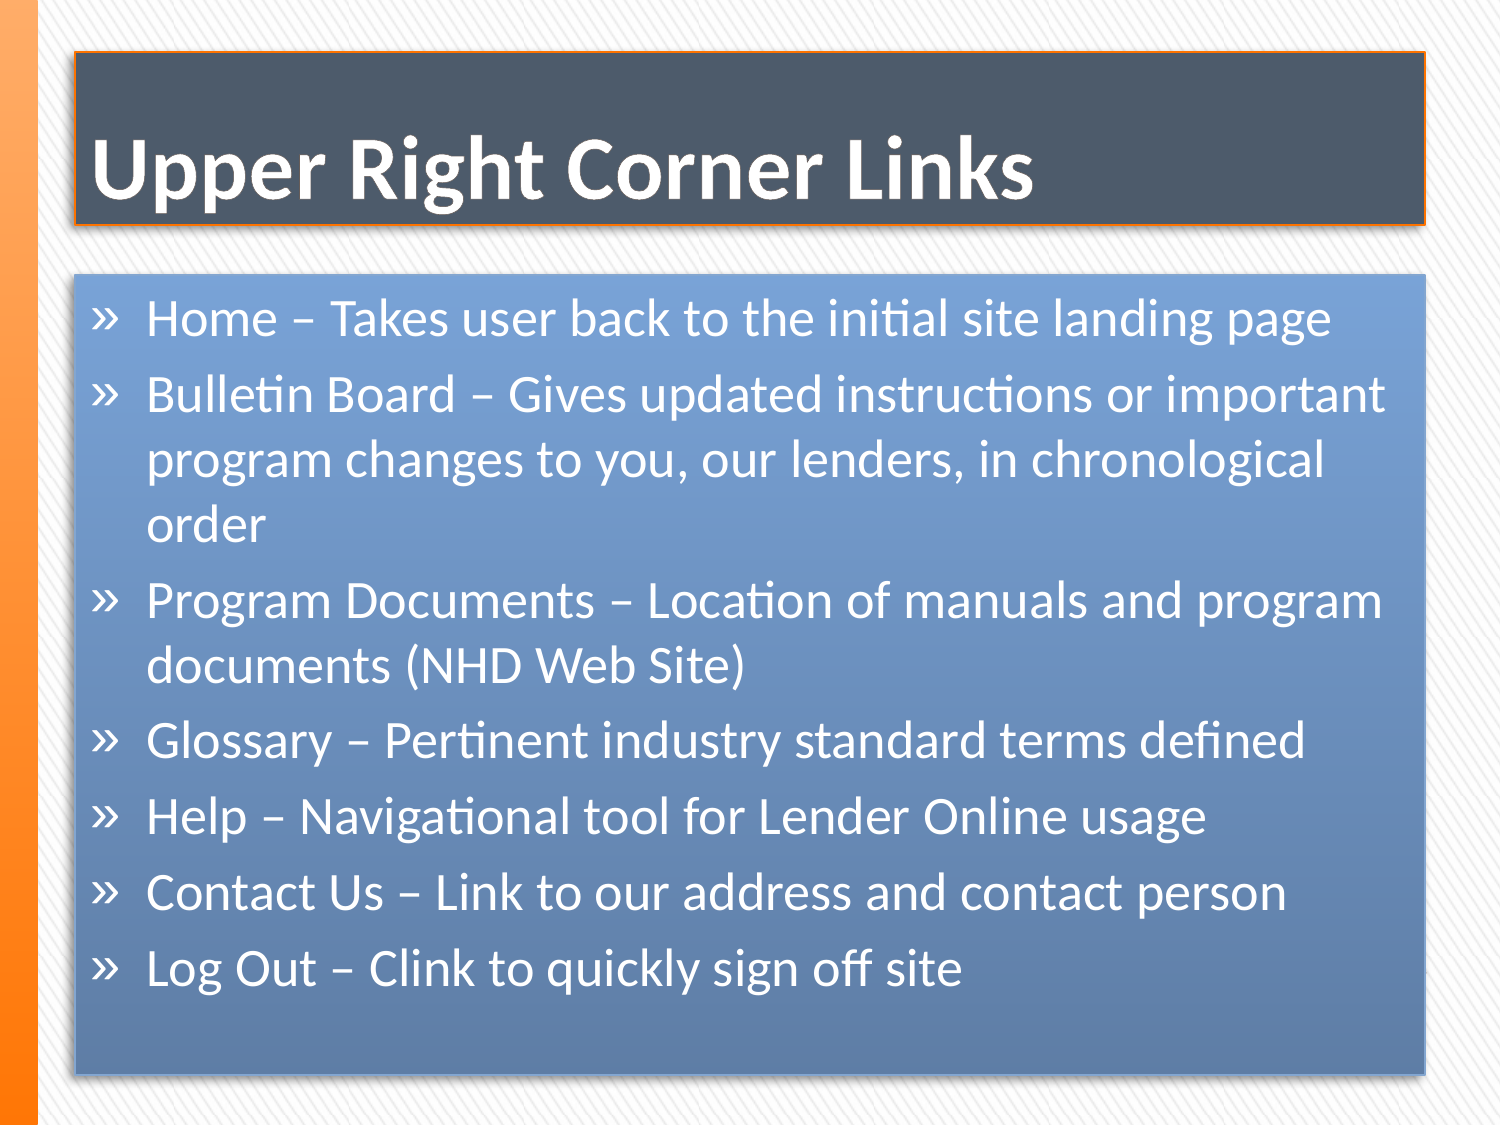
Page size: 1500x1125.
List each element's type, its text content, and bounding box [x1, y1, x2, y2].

list Home – Takes user back to the initial site landing page Bulletin Board – Gives updated instructions or important program changes to you, our lenders, in chronological order Program Documents – Location of manuals and program documents (NHD Web Site) Glossary – Pertinent industry standard terms defined Help – Navigational tool for Lender Online usage Contact Us – Link to our address and contact person Log Out – Clink to quickly sign off site [74, 274, 1426, 1076]
title Upper Right Corner Links [74, 51, 1426, 226]
